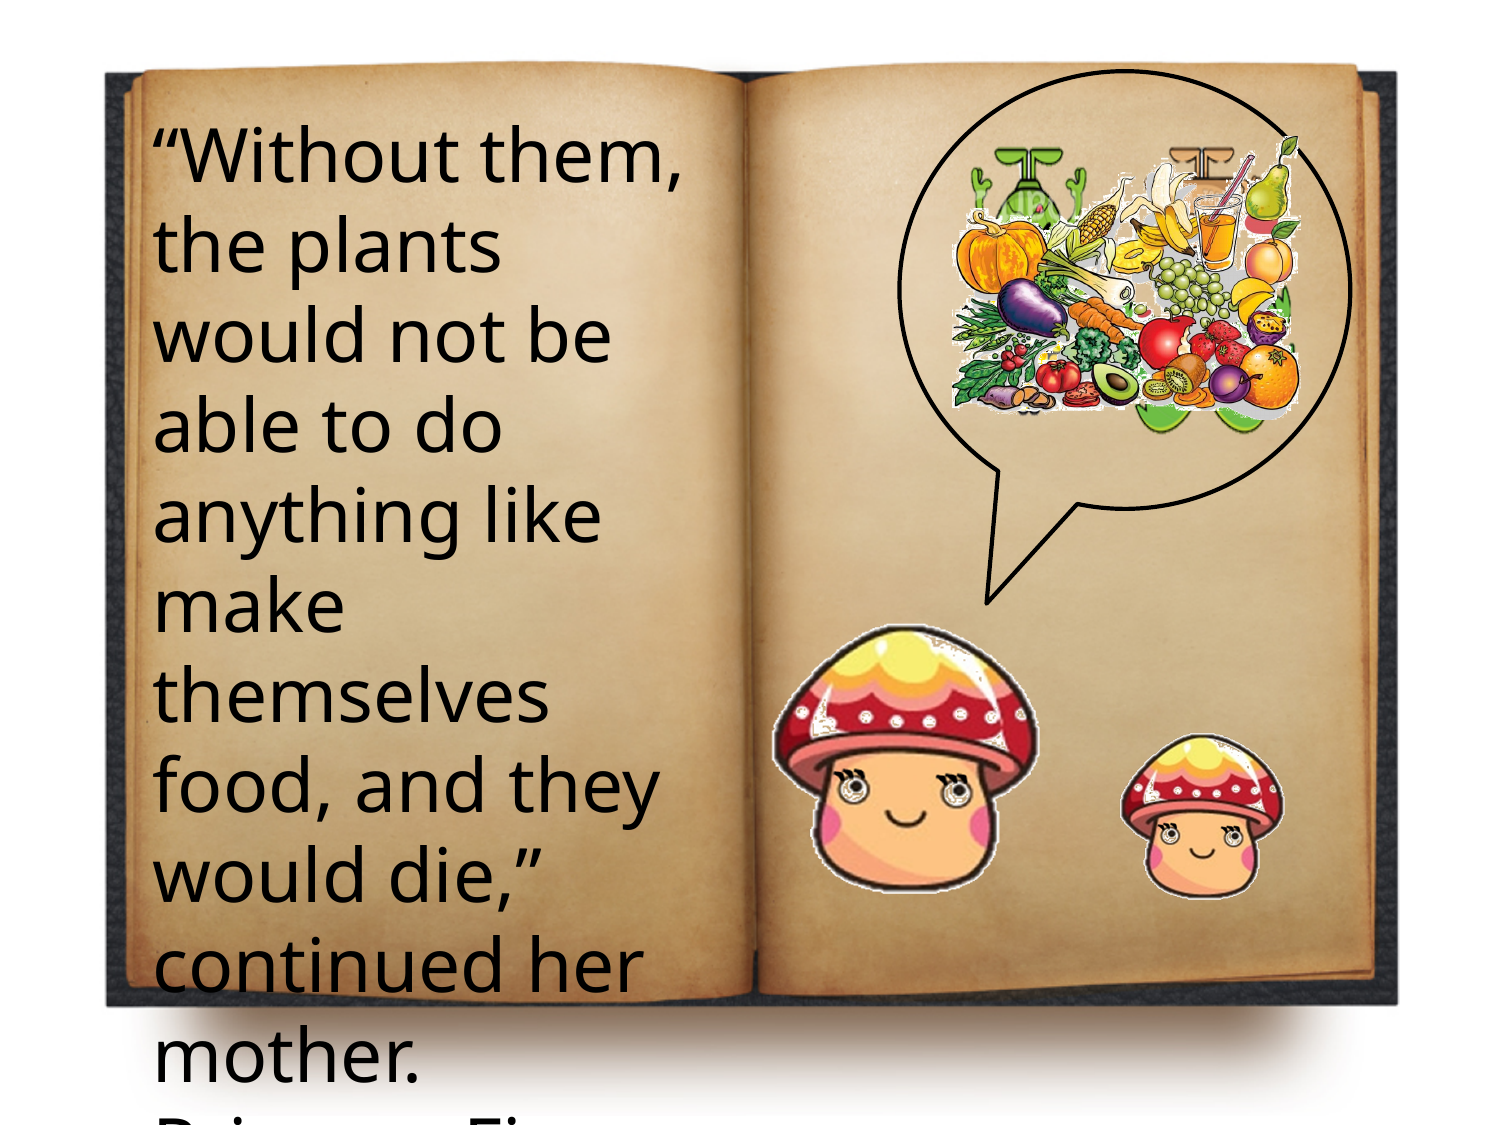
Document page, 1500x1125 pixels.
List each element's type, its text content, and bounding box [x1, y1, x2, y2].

text_box [978, 459, 1272, 548]
text_box [897, 152, 951, 433]
text_box “Without them, the plants would not be able to do anything like make themselves food, and they would die,” continued her mother. Princess Fiona finally understood how essential her kingdom was. [137, 99, 741, 1125]
picture [87, 50, 1413, 1116]
text_box [1316, 170, 1353, 410]
text_box [962, 69, 1287, 135]
